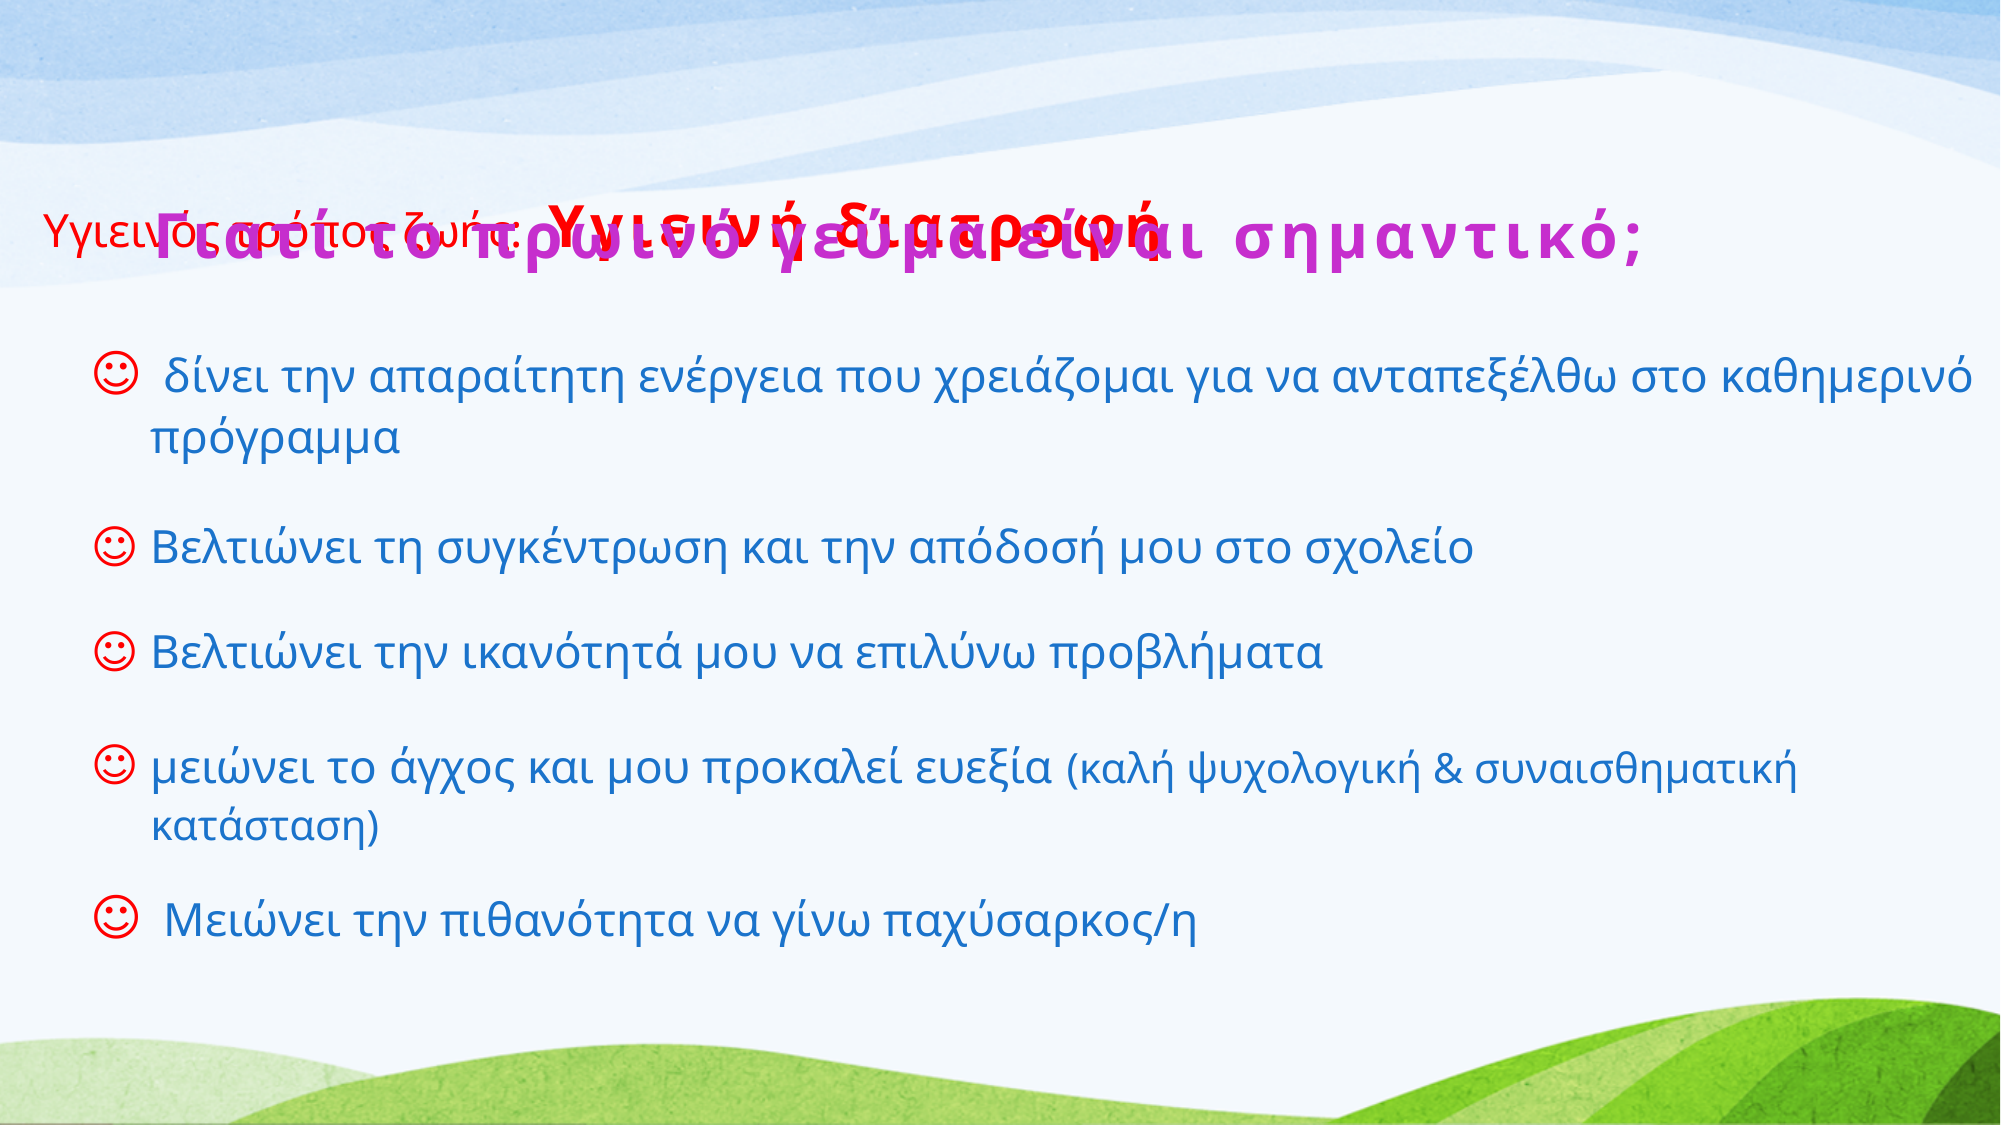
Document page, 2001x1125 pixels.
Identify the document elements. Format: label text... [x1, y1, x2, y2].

list Γιατί το πρωινό γεύμα είναι σημαντικό; δίνει την απαραίτητη ενέργεια που χρειάζομαι για να ανταπεξέλθω στο καθημερινό πρόγραμμα Βελτιώνει τη συγκέντρωση και την απόδοσή μου στο σχολείο Βελτιώνει την ικανότητά μου να επιλύνω προβλήματα μειώνει το άγχος και μου προκαλεί ευεξία (καλή ψυχολογική & συναισθηματική κατάσταση) Μειώνει την πιθανότητα να γίνω παχύσαρκος/η [31, 106, 2000, 1085]
picture [0, 0, 2001, 1125]
title Υγιεινός τρόπος ζωής: Υγιεινή διατροφή [28, 68, 1653, 269]
